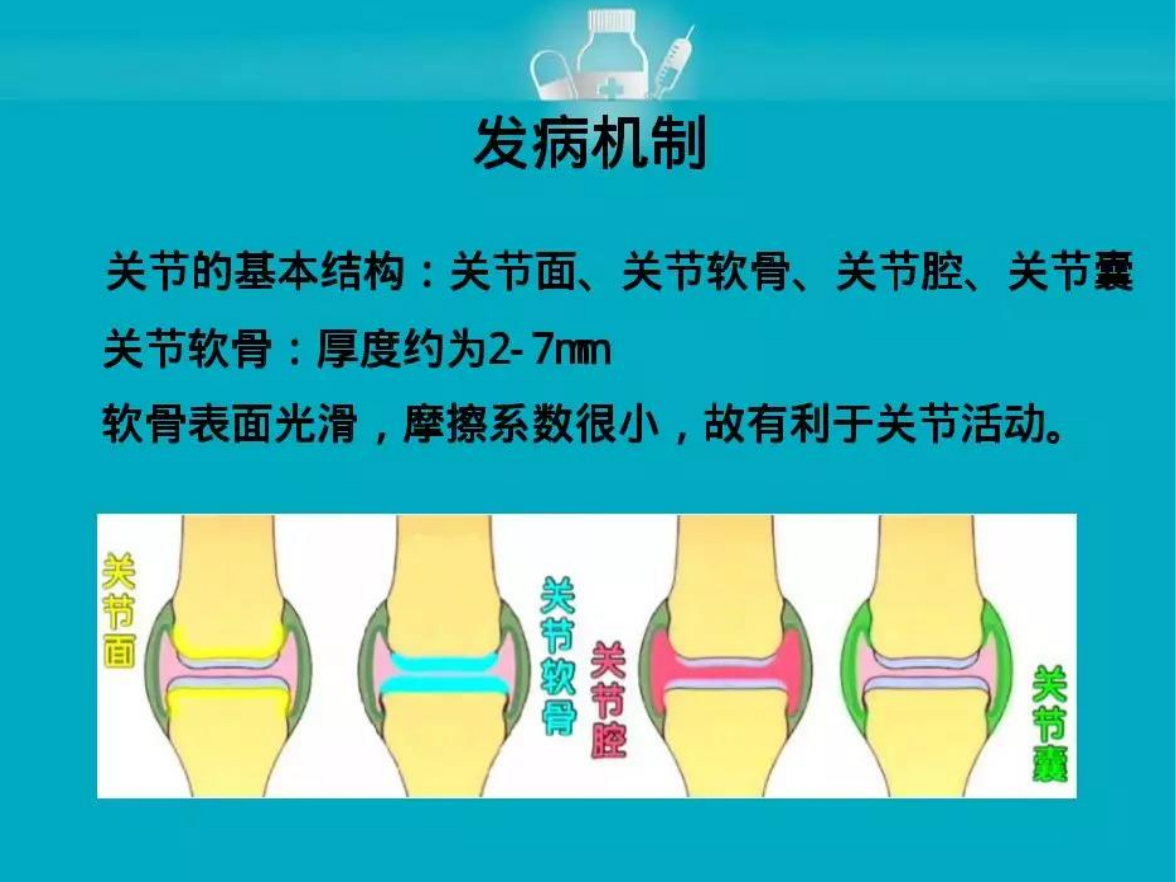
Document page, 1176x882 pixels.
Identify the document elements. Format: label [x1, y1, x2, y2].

list [0, 0, 1176, 882]
